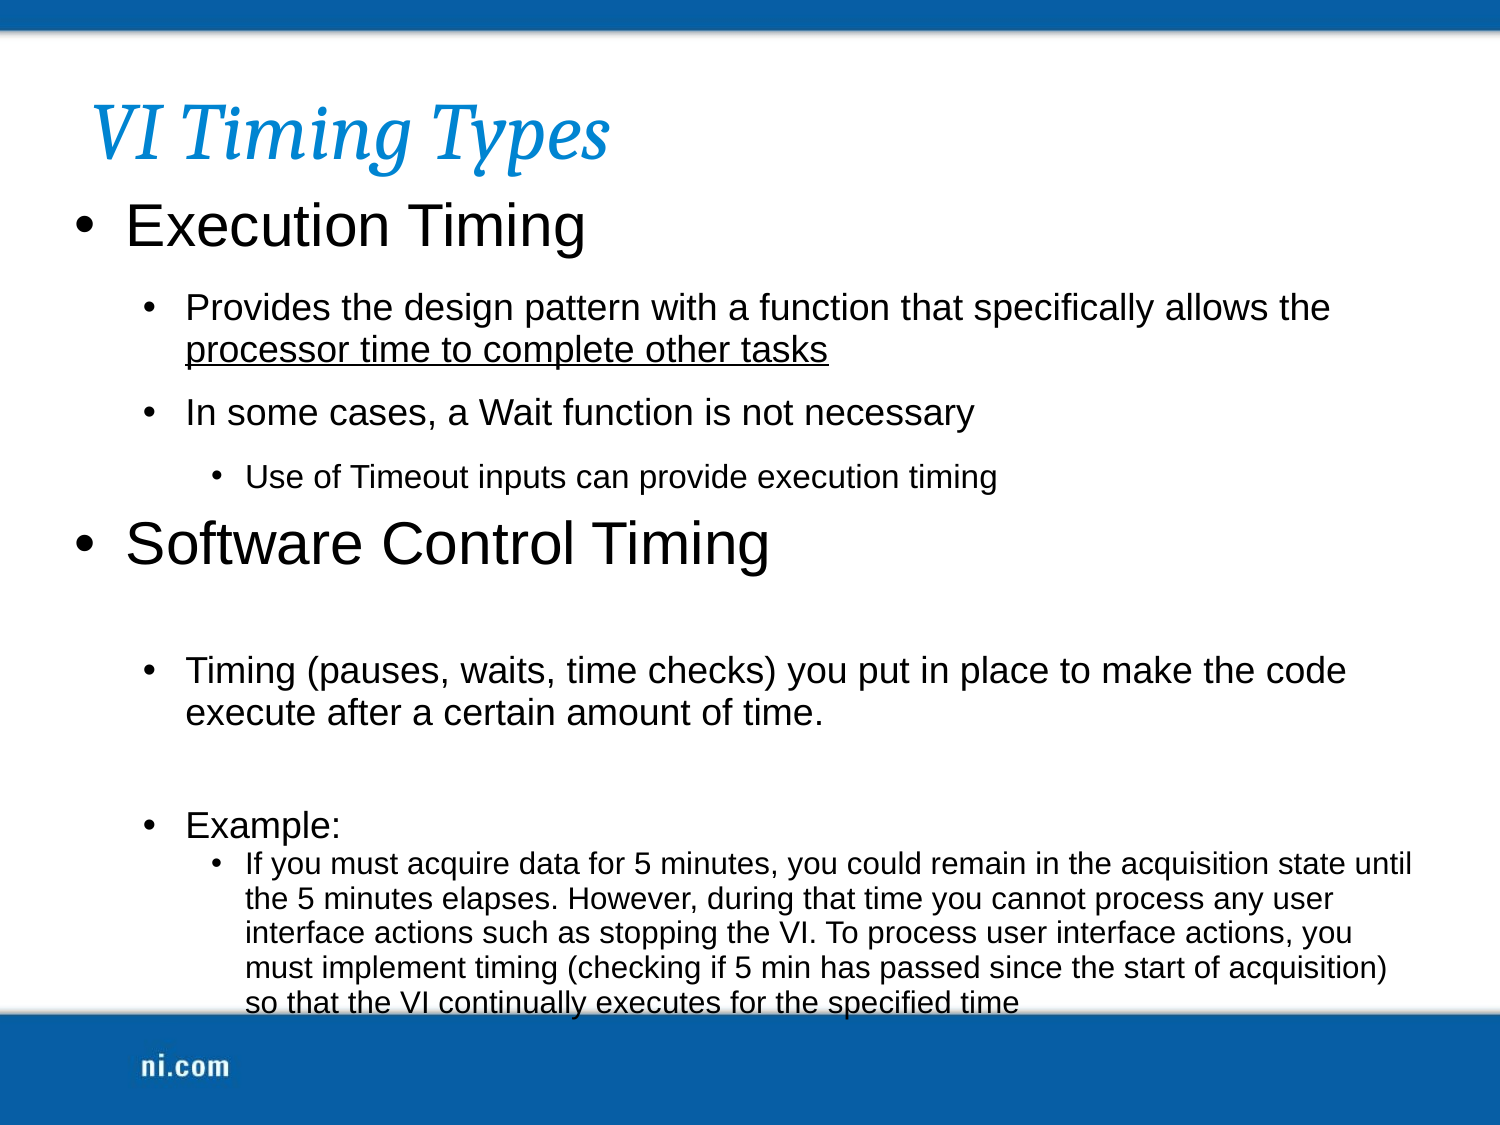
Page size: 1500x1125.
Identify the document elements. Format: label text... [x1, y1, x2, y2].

text_box VI Timing Types [80, 74, 1382, 180]
picture [0, 0, 1500, 1125]
list Execution Timing Provides the design pattern with a function that specifically allows the processor time to complete other tasks In some cases, a Wait function is not necessary Use of Timeout inputs can provide execution timing Software Control Timing Timing (pauses, waits, time checks) you put in place to make the code execute after a certain amount of time. Example: If you must acquire data for 5 minutes, you could remain in the acquisition state until the 5 minutes elapses. However, during that time you cannot process any user interface actions such as stopping the VI. To process user interface actions, you must implement timing (checking if 5 min has passed since the start of acquisition) so that the VI continually executes for the specified time [74, 188, 1425, 931]
